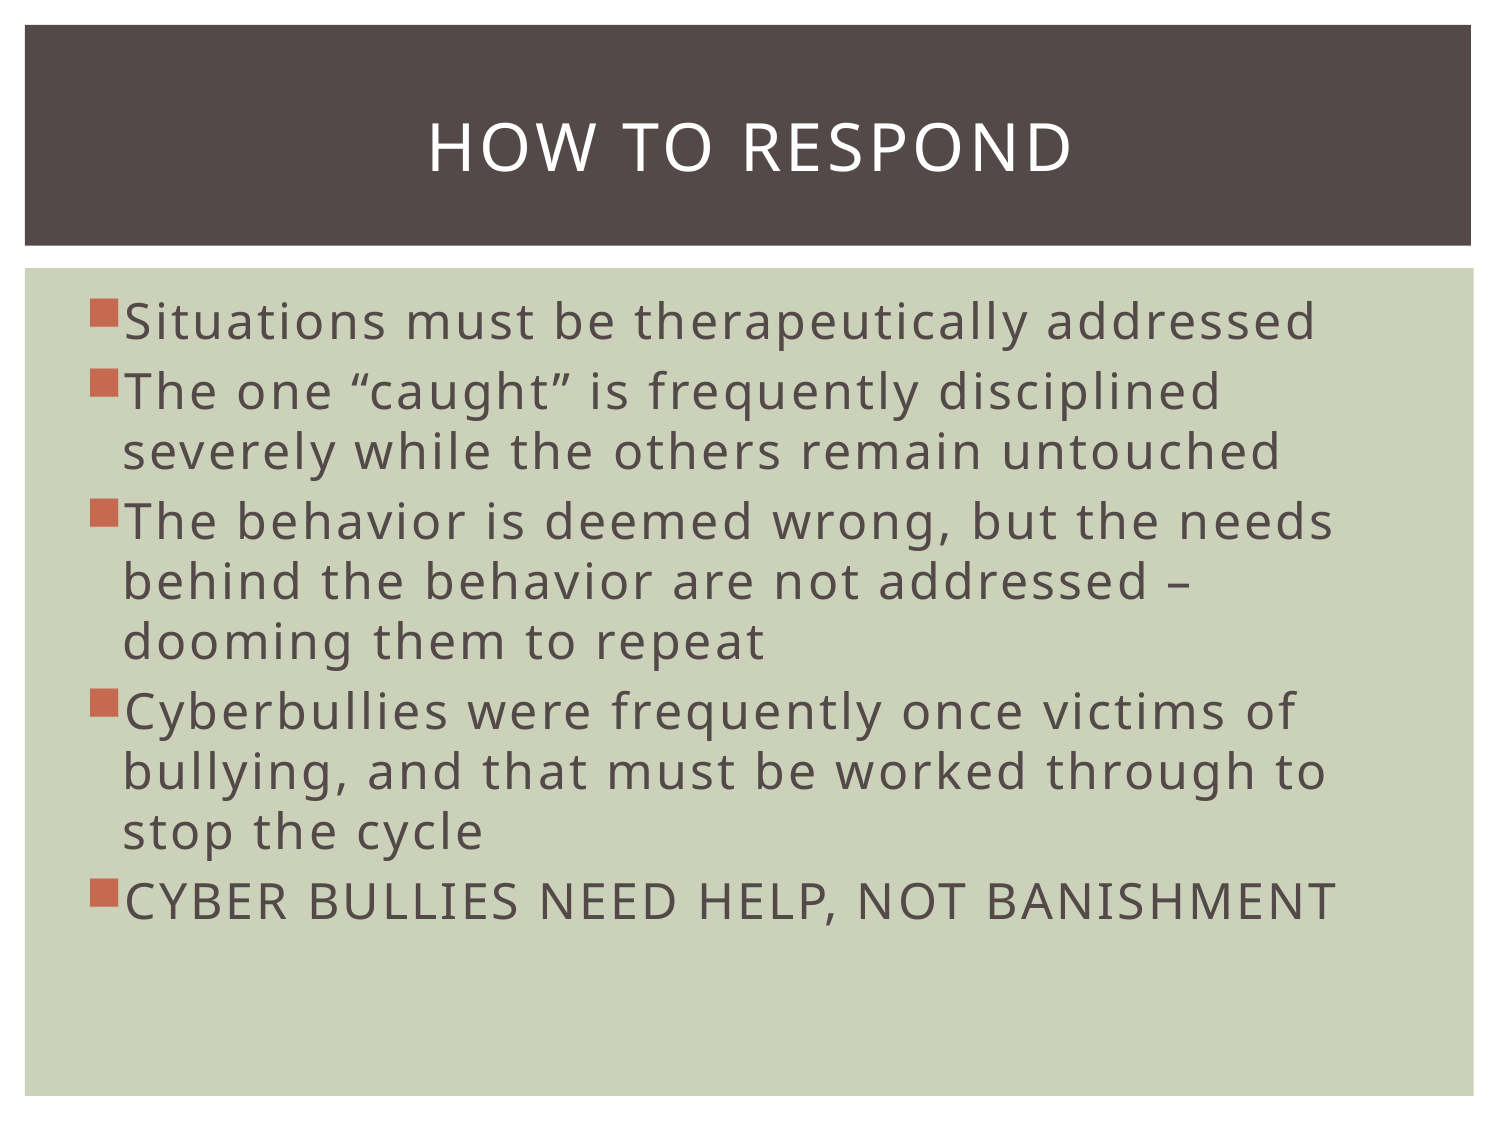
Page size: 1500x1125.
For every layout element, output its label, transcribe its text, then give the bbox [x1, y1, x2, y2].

title How to respond [62, 58, 1438, 232]
list Situations must be therapeutically addressed The one “caught” is frequently disciplined severely while the others remain untouched The behavior is deemed wrong, but the needs behind the behavior are not addressed – dooming them to repeat Cyberbullies were frequently once victims of bullying, and that must be worked through to stop the cycle CYBER BULLIES NEED HELP, NOT BANISHMENT [62, 281, 1442, 1005]
